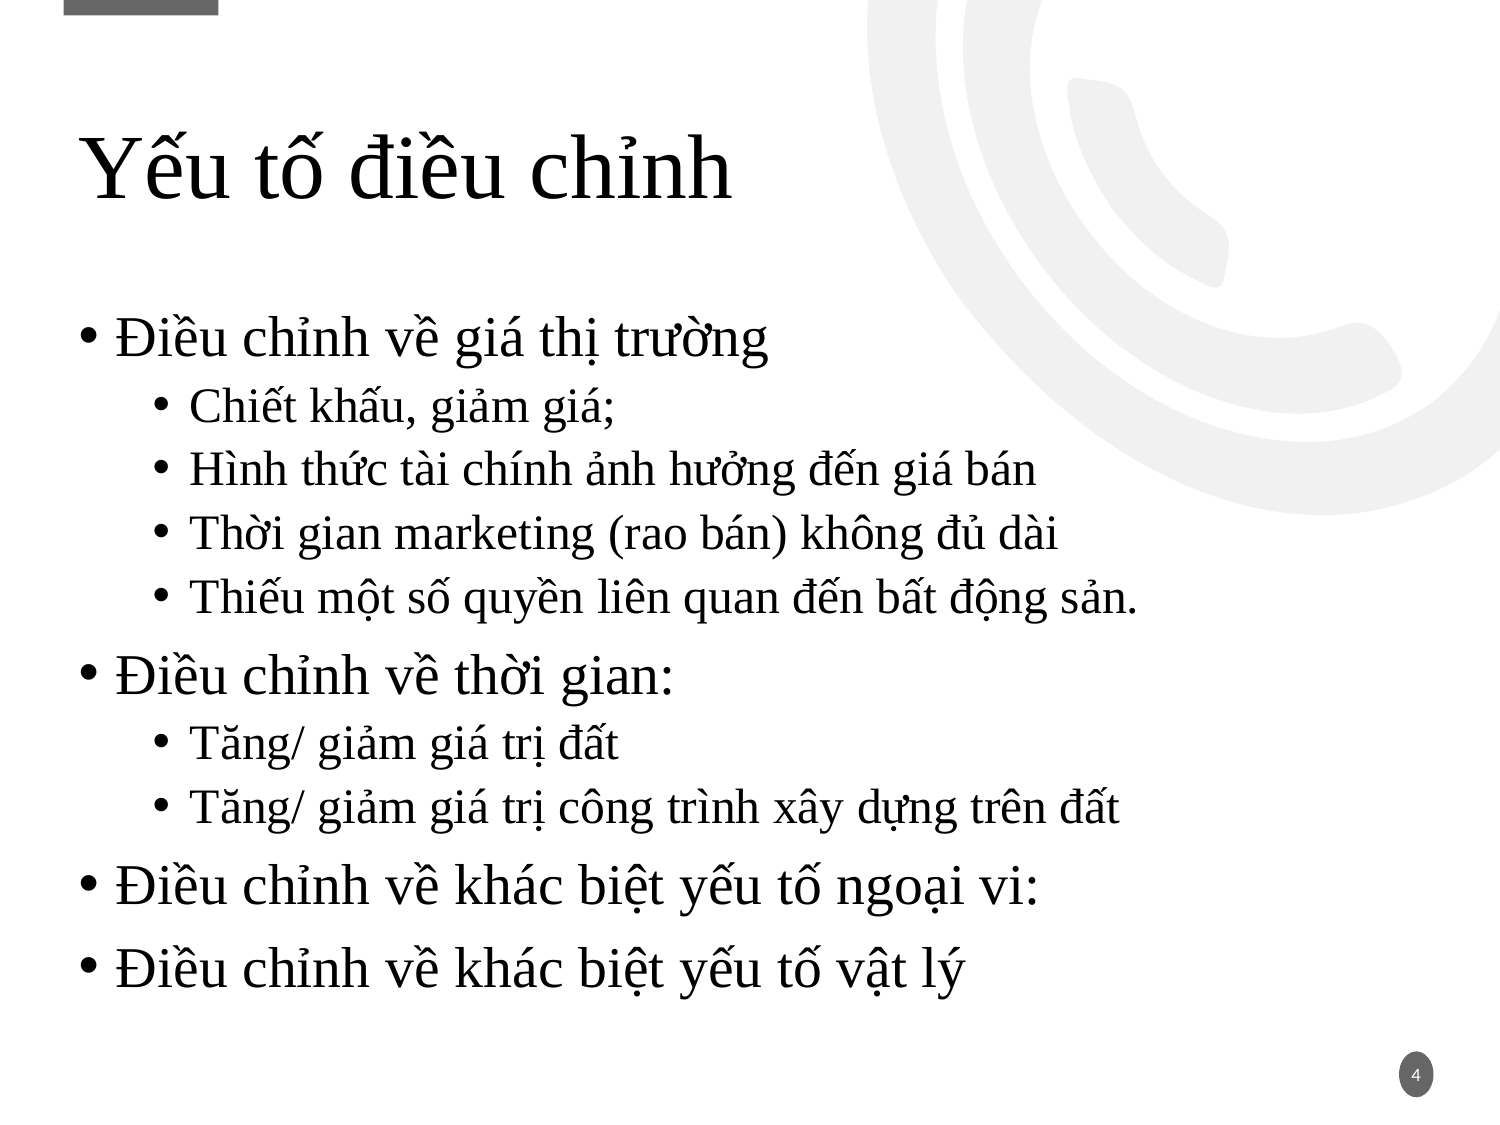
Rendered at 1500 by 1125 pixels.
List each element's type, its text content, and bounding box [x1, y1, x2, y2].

slide_number 4 [1398, 1059, 1435, 1090]
title Yếu tố điều chỉnh [63, 59, 1397, 278]
list Điều chỉnh về giá thị trường Chiết khấu, giảm giá; Hình thức tài chính ảnh hưởng đến giá bán Thời gian marketing (rao bán) không đủ dài Thiếu một số quyền liên quan đến bất động sản. Điều chỉnh về thời gian: Tăng/ giảm giá trị đất Tăng/ giảm giá trị công trình xây dựng trên đất Điều chỉnh về khác biệt yếu tố ngoại vi: Điều chỉnh về khác biệt yếu tố vật lý [63, 299, 1436, 1014]
